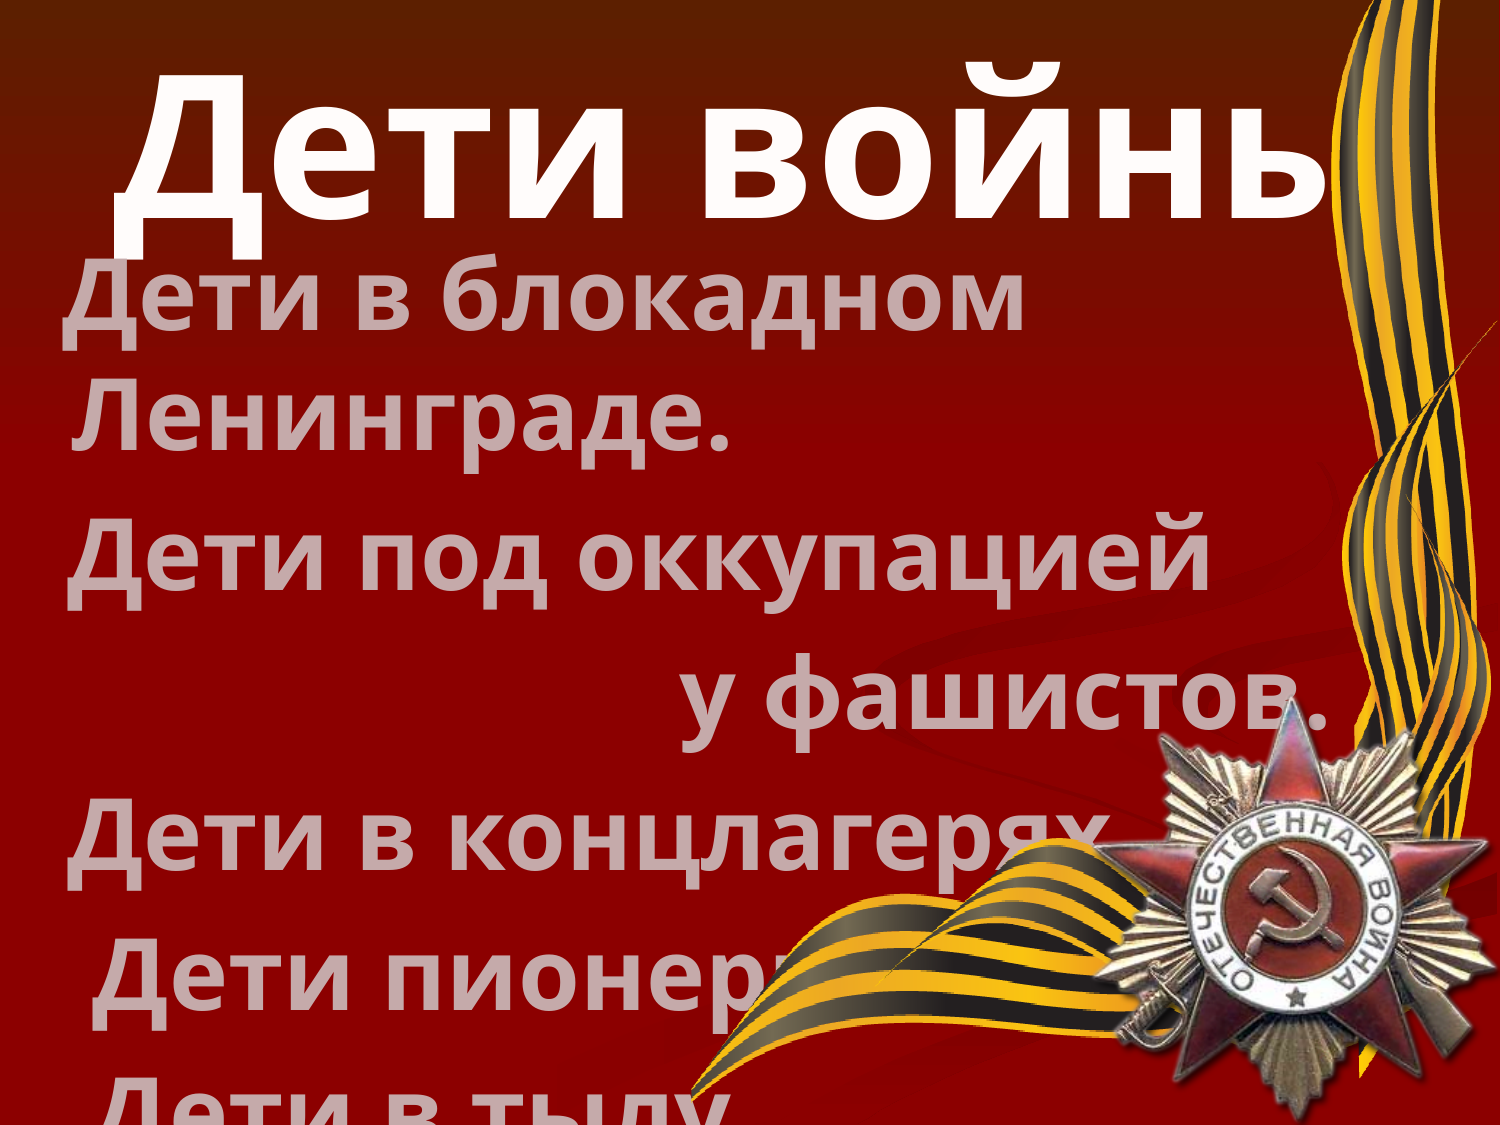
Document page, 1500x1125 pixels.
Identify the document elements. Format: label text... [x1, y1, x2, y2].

title Дети войны [74, 44, 686, 222]
list Дети в блокадном Ленинграде. Дети под оккупацией у фашистов. Дети в концлагерях. Дети пионеры – герои. Дети в тылу. [0, 222, 686, 966]
picture [691, 0, 1500, 1125]
